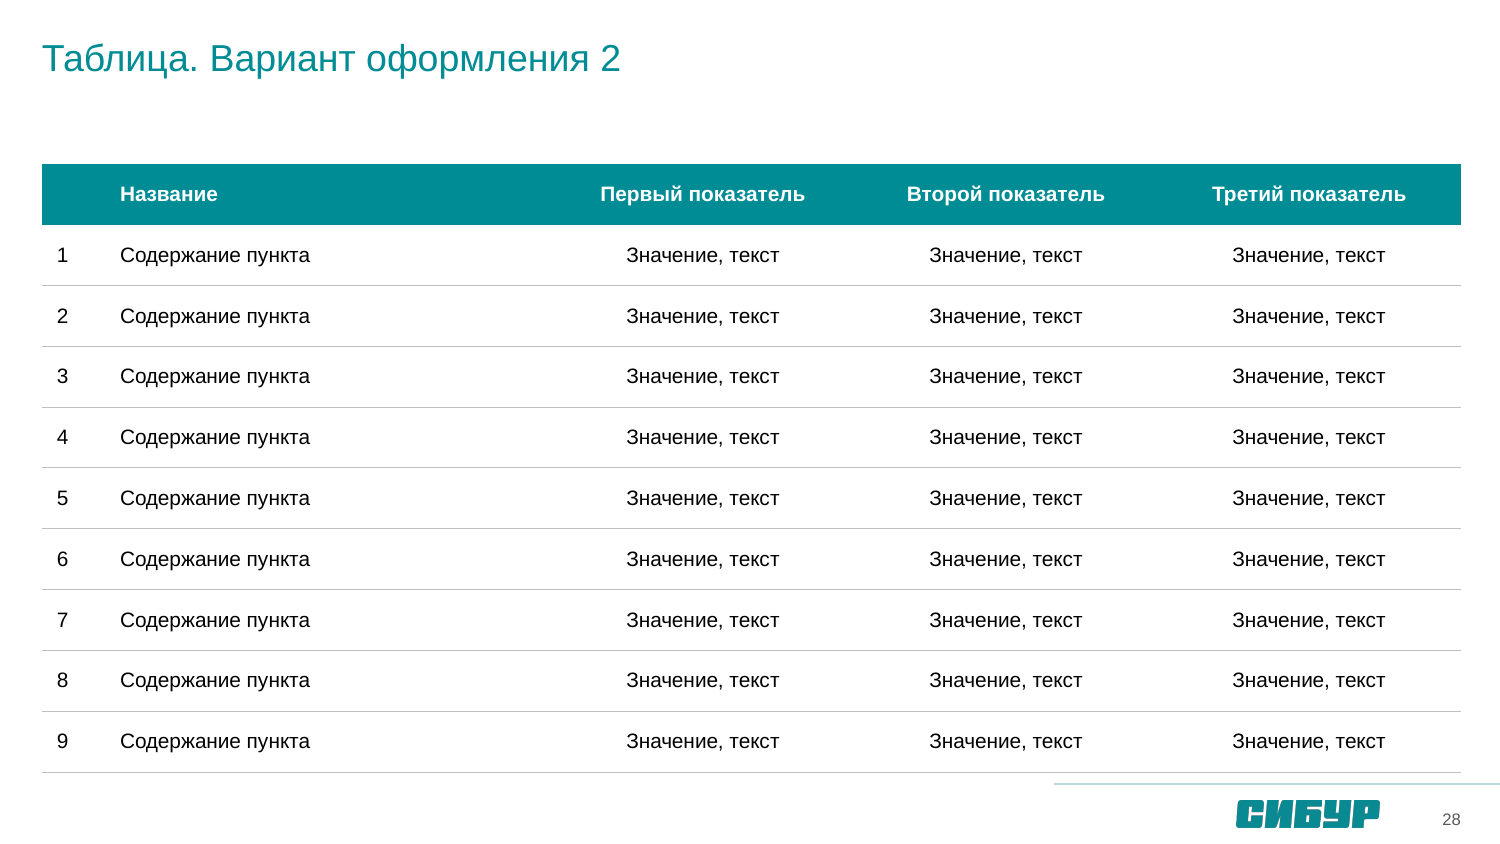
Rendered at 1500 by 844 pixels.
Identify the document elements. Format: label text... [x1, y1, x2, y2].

table_cell Значение, текст [1158, 408, 1461, 467]
table_cell Значение, текст [551, 286, 854, 346]
table_cell Содержание пункта [105, 590, 551, 650]
table_cell Значение, текст [1158, 651, 1461, 711]
table_cell 6 [42, 529, 105, 589]
table_cell Значение, текст [1158, 286, 1461, 346]
table_cell Значение, текст [854, 651, 1158, 711]
table_cell 5 [42, 468, 105, 528]
table_cell Содержание пункта [105, 529, 551, 589]
table_cell Значение, текст [854, 347, 1158, 407]
table_cell Значение, текст [854, 712, 1158, 772]
table_header Название [105, 164, 551, 225]
table_cell Значение, текст [1158, 529, 1461, 589]
title Таблица. Вариант оформления 2 [41, 33, 1459, 121]
table_cell Значение, текст [854, 225, 1158, 285]
table_cell Содержание пункта [105, 286, 551, 346]
table_header Первый показатель [551, 164, 854, 225]
table_cell Значение, текст [1158, 225, 1461, 285]
table_cell Значение, текст [1158, 712, 1461, 772]
table_cell Значение, текст [551, 590, 854, 650]
table_cell Значение, текст [1158, 468, 1461, 528]
table_cell Значение, текст [551, 468, 854, 528]
table_cell Значение, текст [551, 347, 854, 407]
table_cell 2 [42, 286, 105, 346]
table_cell Значение, текст [551, 651, 854, 711]
table_cell Содержание пункта [105, 468, 551, 528]
table_cell 4 [42, 408, 105, 467]
table_cell Содержание пункта [105, 712, 551, 772]
table_cell Значение, текст [854, 590, 1158, 650]
table_cell Содержание пункта [105, 651, 551, 711]
table_cell 7 [42, 590, 105, 650]
table_cell Значение, текст [1158, 590, 1461, 650]
table_cell Содержание пункта [105, 225, 551, 285]
table_cell Значение, текст [854, 468, 1158, 528]
table_cell Содержание пункта [105, 408, 551, 467]
table_cell 3 [42, 347, 105, 407]
table_header [42, 164, 105, 225]
slide_number 28 [1413, 803, 1461, 834]
table_cell Содержание пункта [105, 347, 551, 407]
table_cell 1 [42, 225, 105, 285]
table_cell Значение, текст [854, 529, 1158, 589]
table_cell Значение, текст [551, 529, 854, 589]
table_cell Значение, текст [551, 408, 854, 467]
table_cell Значение, текст [551, 712, 854, 772]
table_cell Значение, текст [854, 408, 1158, 467]
table_cell Значение, текст [1158, 347, 1461, 407]
table_cell Значение, текст [854, 286, 1158, 346]
table_header Второй показатель [854, 164, 1158, 225]
picture [1236, 800, 1380, 828]
table_cell 9 [42, 712, 105, 772]
table_cell 8 [42, 651, 105, 711]
table_cell Значение, текст [551, 225, 854, 285]
table_header Третий показатель [1158, 164, 1461, 225]
